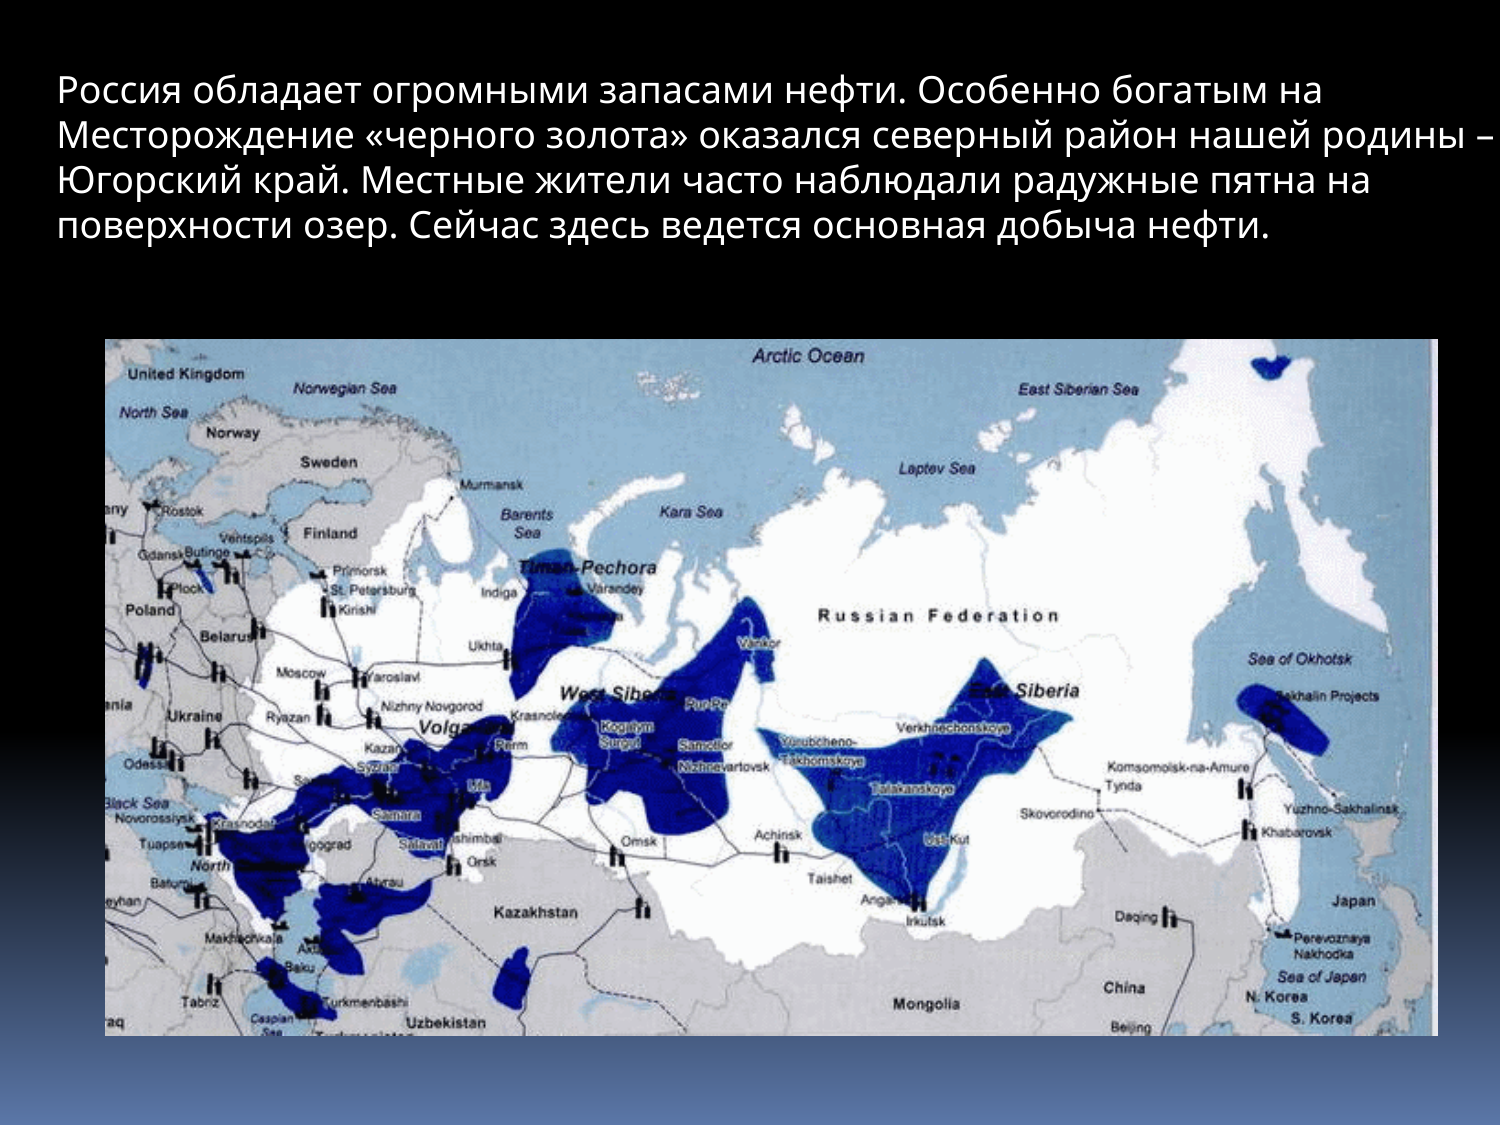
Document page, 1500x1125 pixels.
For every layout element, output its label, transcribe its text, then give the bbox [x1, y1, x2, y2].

text_box Россия обладает огромными запасами нефти. Особенно богатым на Месторождение «черного золота» оказался северный район нашей родины – Югорский край. Местные жители часто наблюдали радужные пятна на поверхности озер. Сейчас здесь ведется основная добыча нефти. [41, 58, 1500, 254]
picture [104, 339, 1438, 1036]
